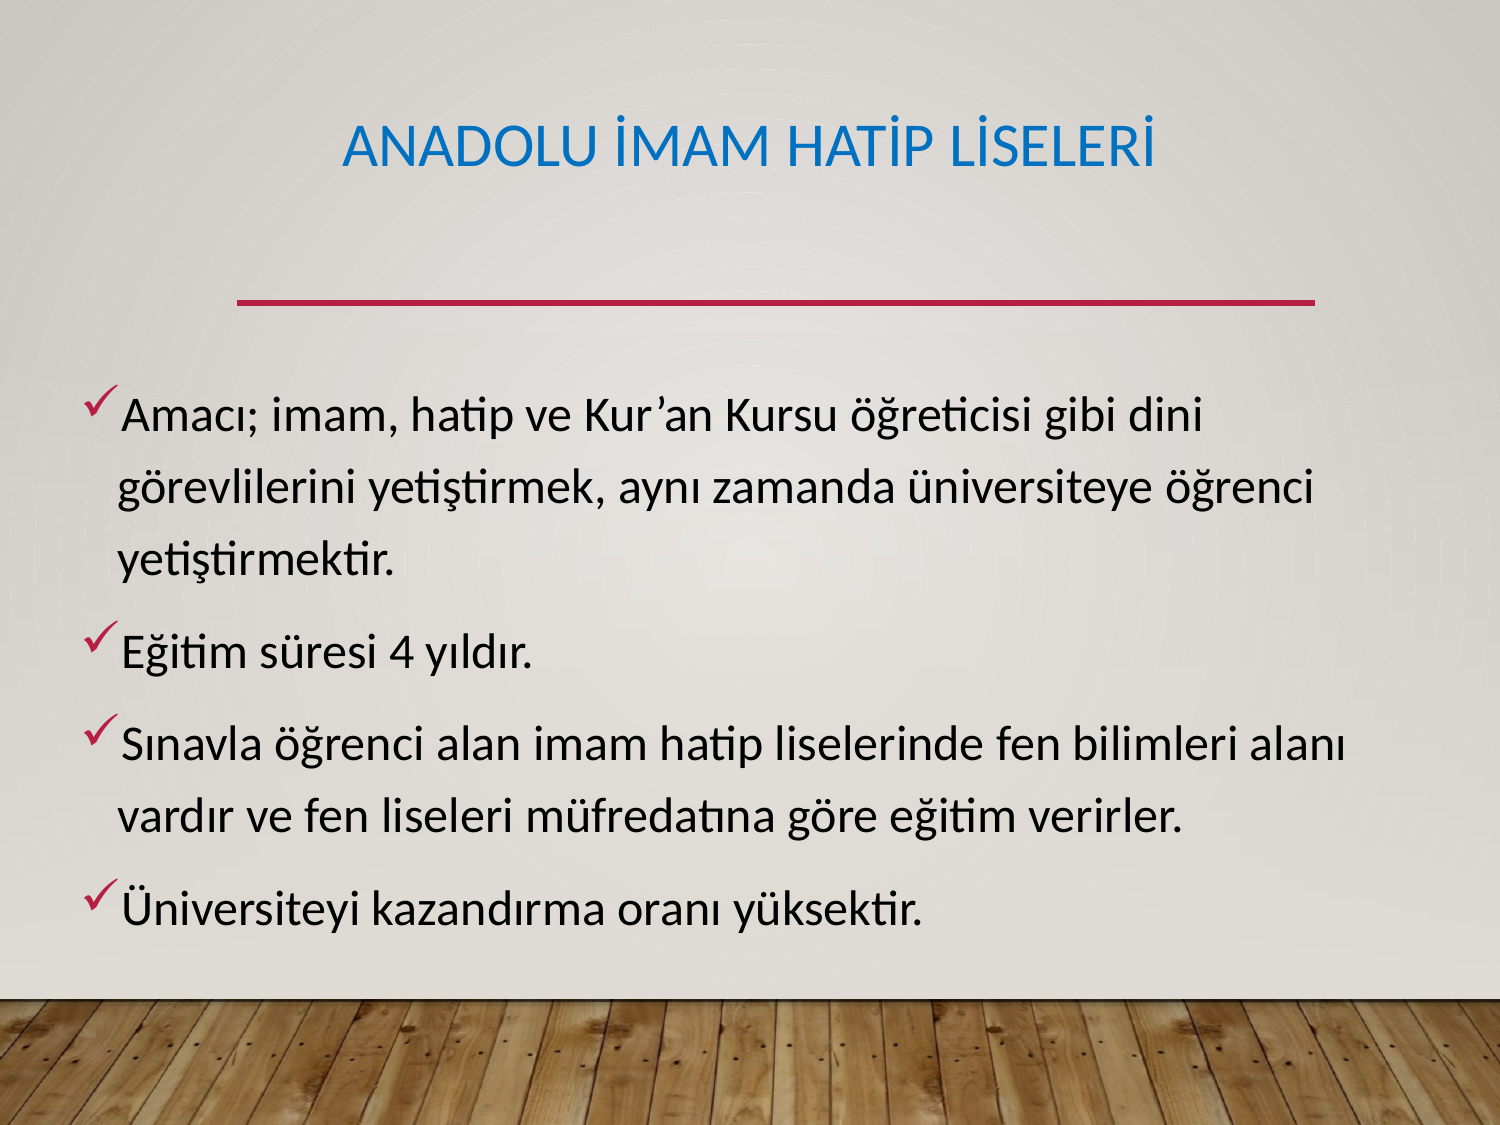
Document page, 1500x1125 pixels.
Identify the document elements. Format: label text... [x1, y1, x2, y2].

list Amacı; imam, hatip ve Kur’an Kursu öğreticisi gibi dini görevlilerini yetiştirmek, aynı zamanda üniversiteye öğrenci yetiştirmektir. Eğitim süresi 4 yıldır. Sınavla öğrenci alan imam hatip liselerinde fen bilimleri alanı vardır ve fen liseleri müfredatına göre eğitim verirler. Üniversiteyi kazandırma oranı yüksektir. [64, 361, 1412, 953]
title ANADOLU İMAM HATİP LİSELERİ [0, 105, 1500, 223]
picture [0, 999, 1500, 1125]
